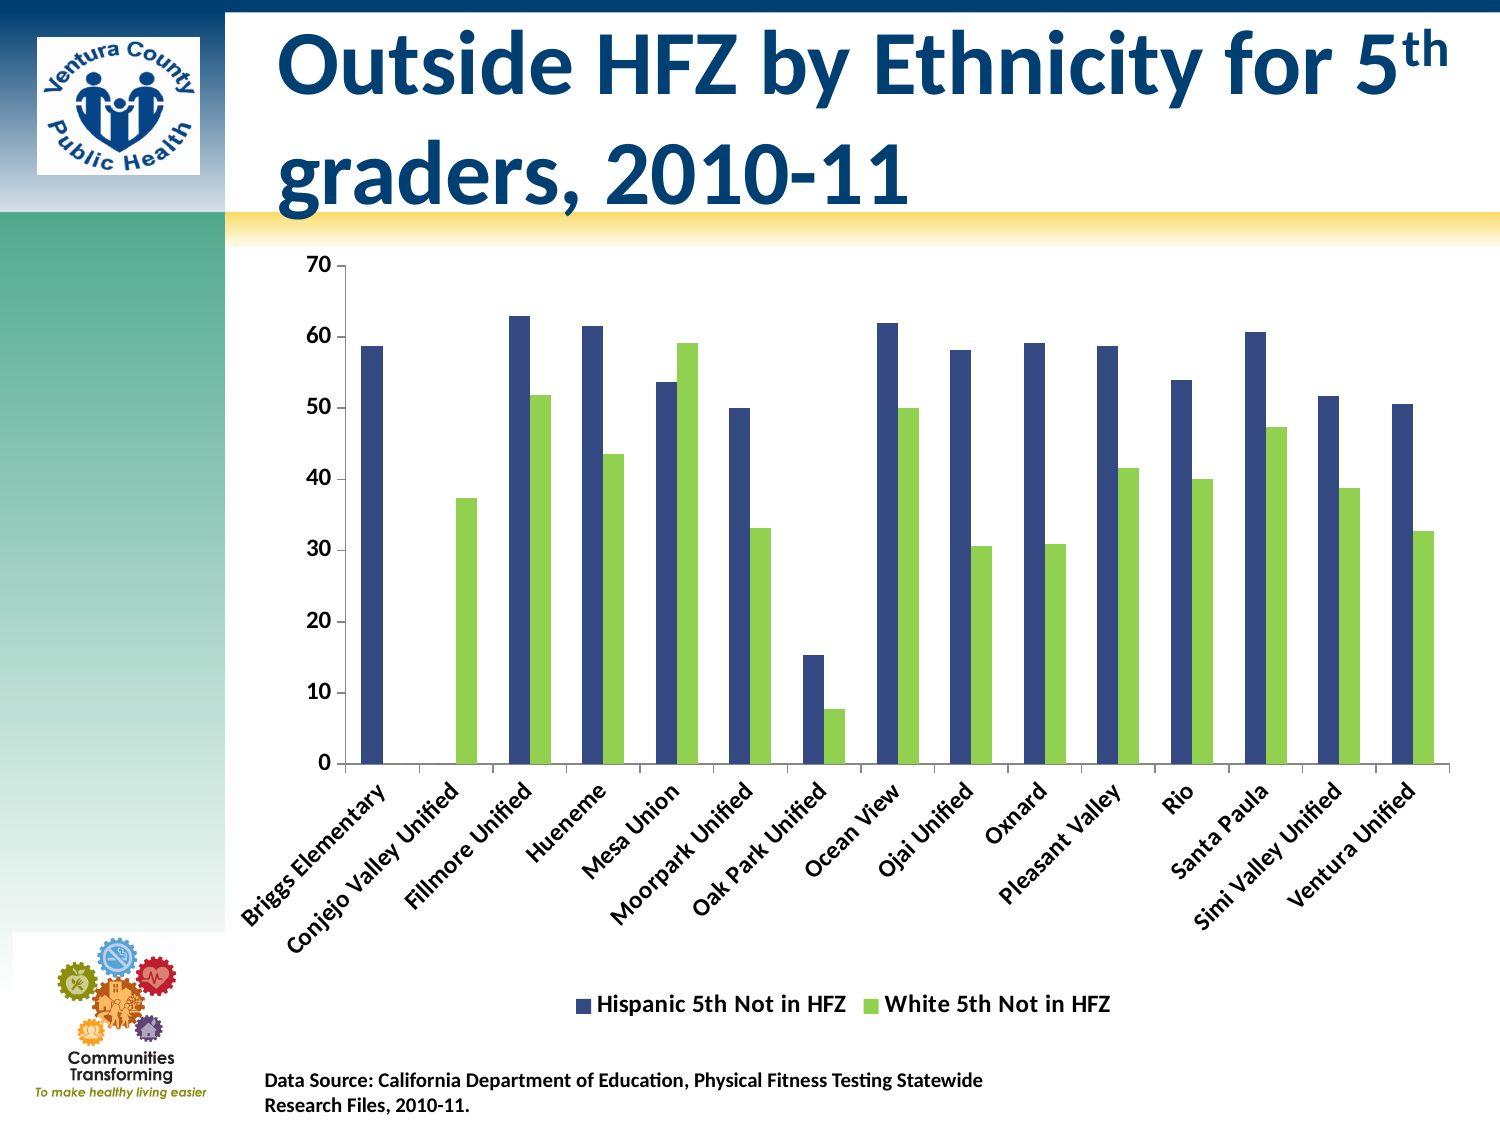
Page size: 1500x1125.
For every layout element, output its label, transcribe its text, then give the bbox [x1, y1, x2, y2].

text_box Data Source: California Department of Education, Physical Fitness Testing Statewide Research Files, 2010-11. [249, 1059, 1013, 1124]
title Outside HFZ by Ethnicity for 5th graders, 2010-11 [262, 24, 1489, 201]
chart [212, 237, 1476, 1026]
picture [37, 37, 200, 175]
